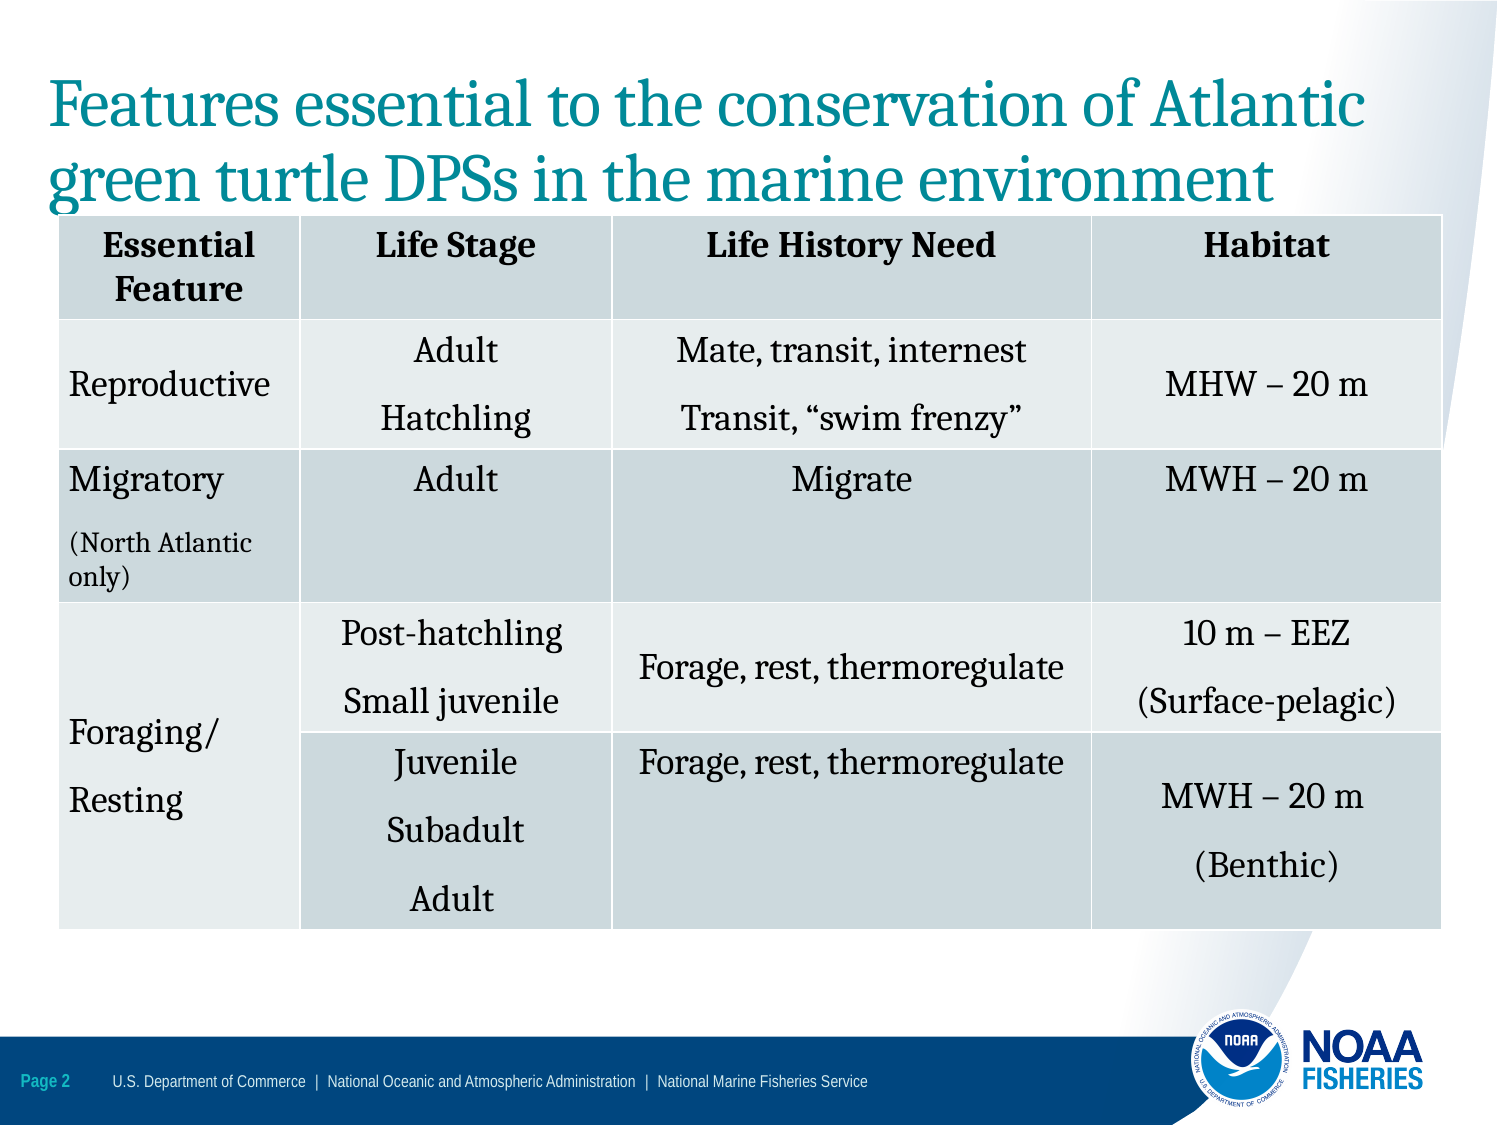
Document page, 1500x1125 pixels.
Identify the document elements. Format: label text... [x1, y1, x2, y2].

picture [1191, 1009, 1423, 1110]
table_cell Forage, rest, thermoregulate [613, 603, 1091, 731]
table_header Life Stage [301, 216, 611, 319]
table_cell 10 m – EEZ (Surface-pelagic) [1092, 603, 1441, 731]
table_cell Forage, rest, thermoregulate [613, 733, 1091, 929]
table_cell MWH – 20 m (Benthic) [1092, 733, 1441, 929]
table_cell MHW – 20 m [1092, 320, 1441, 448]
table_cell Migrate [613, 450, 1091, 602]
table_cell Reproductive [59, 320, 299, 448]
table_cell Mate, transit, internest Transit, “swim frenzy” [613, 320, 1091, 448]
table_header Life History Need [613, 216, 1091, 319]
table_header Essential Feature [59, 216, 299, 319]
table_cell Juvenile Subadult Adult [301, 733, 611, 929]
table_header Habitat [1092, 216, 1441, 319]
table_cell MWH – 20 m [1092, 450, 1441, 602]
table_cell Post-hatchling Small juvenile [301, 603, 611, 731]
table_cell Adult [301, 450, 611, 602]
picture [1414, 1071, 1423, 1079]
table_cell Foraging/ Resting [59, 603, 299, 929]
table_cell Migratory (North Atlantic only) [59, 450, 299, 602]
table_cell Adult Hatchling [301, 320, 611, 448]
title Features essential to the conservation of Atlantic green turtle DPSs in the marine environment [33, 60, 1443, 278]
